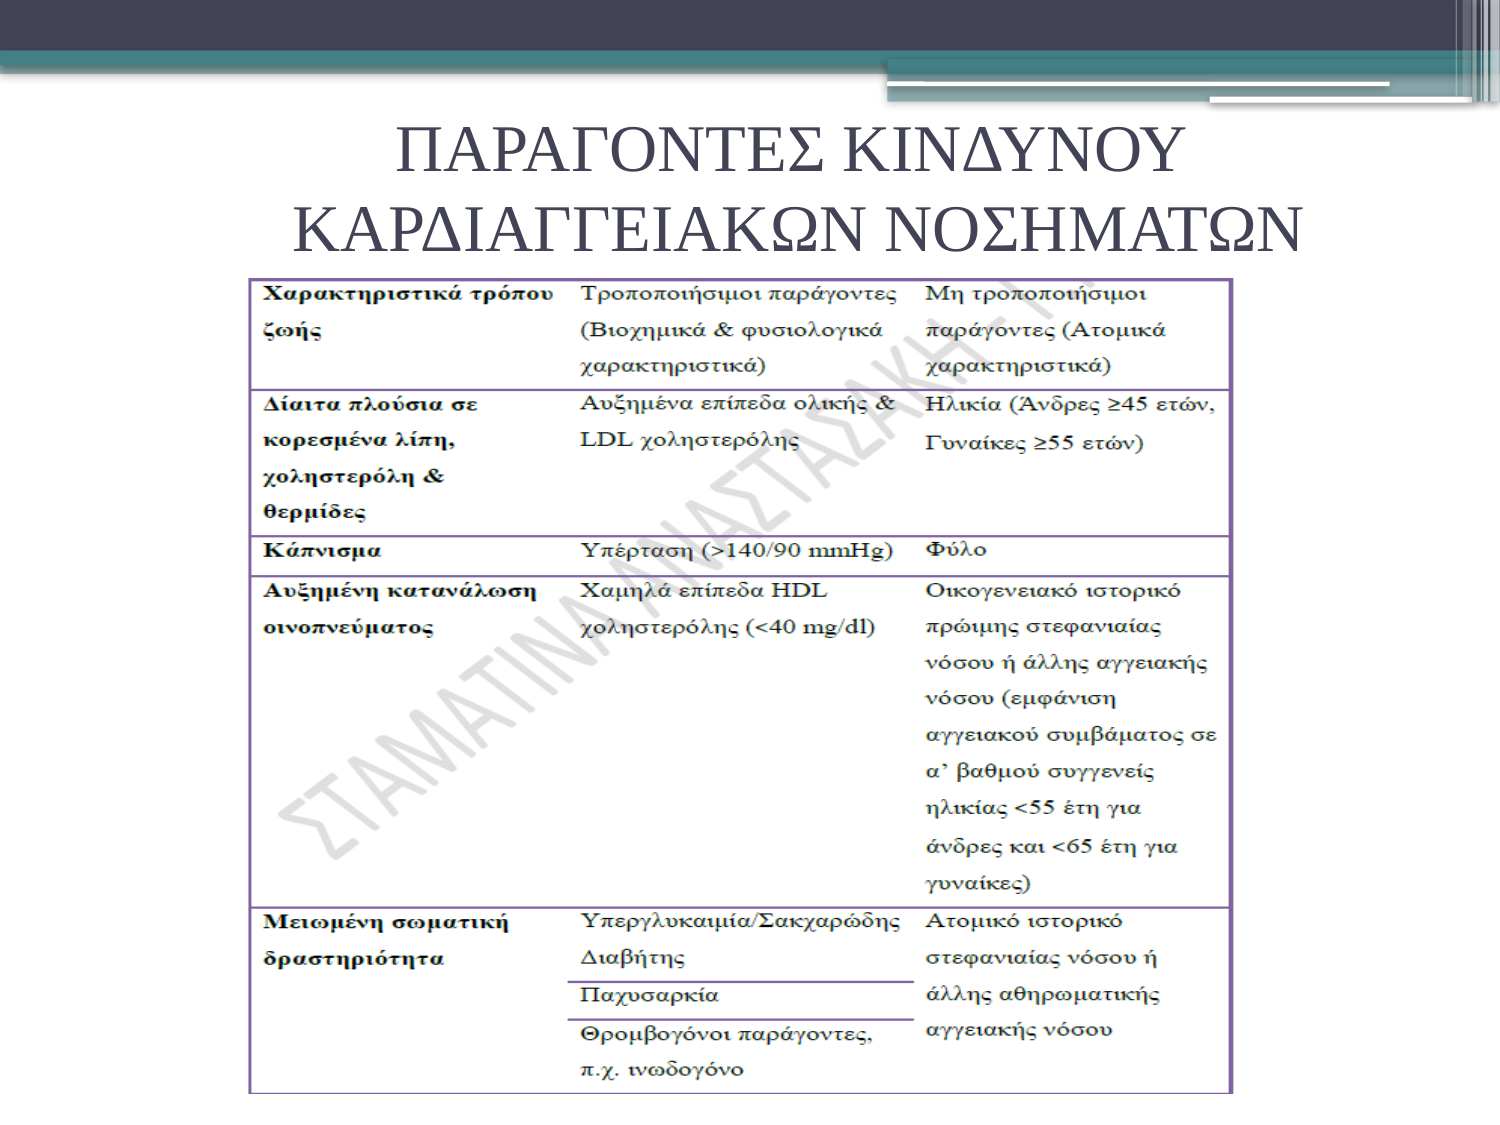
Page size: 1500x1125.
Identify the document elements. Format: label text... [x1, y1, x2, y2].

title ΠΑΡΑΓΟΝΤΕΣ ΚΙΝΔΥΝΟΥ ΚΑΡΔΙΑΓΓΕΙΑΚΩΝ ΝΟΣΗΜΑΤΩΝ [123, 125, 1474, 244]
picture [211, 278, 1235, 1095]
